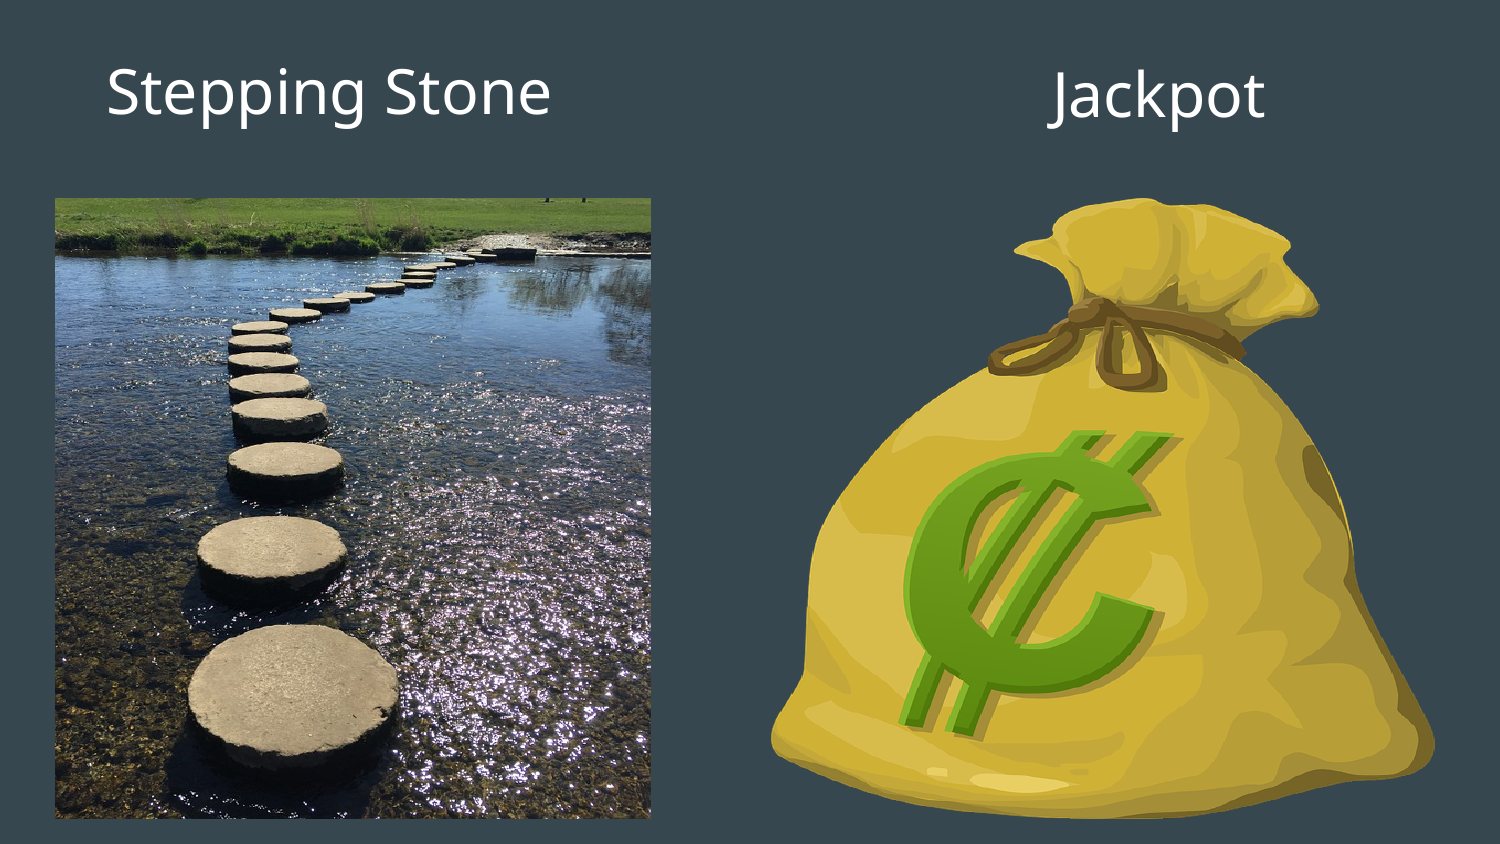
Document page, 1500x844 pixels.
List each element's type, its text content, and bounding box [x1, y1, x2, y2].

text_box Jackpot [913, 61, 1406, 196]
picture [771, 197, 1435, 819]
picture [54, 197, 651, 819]
text_box Stepping Stone [55, 36, 605, 184]
